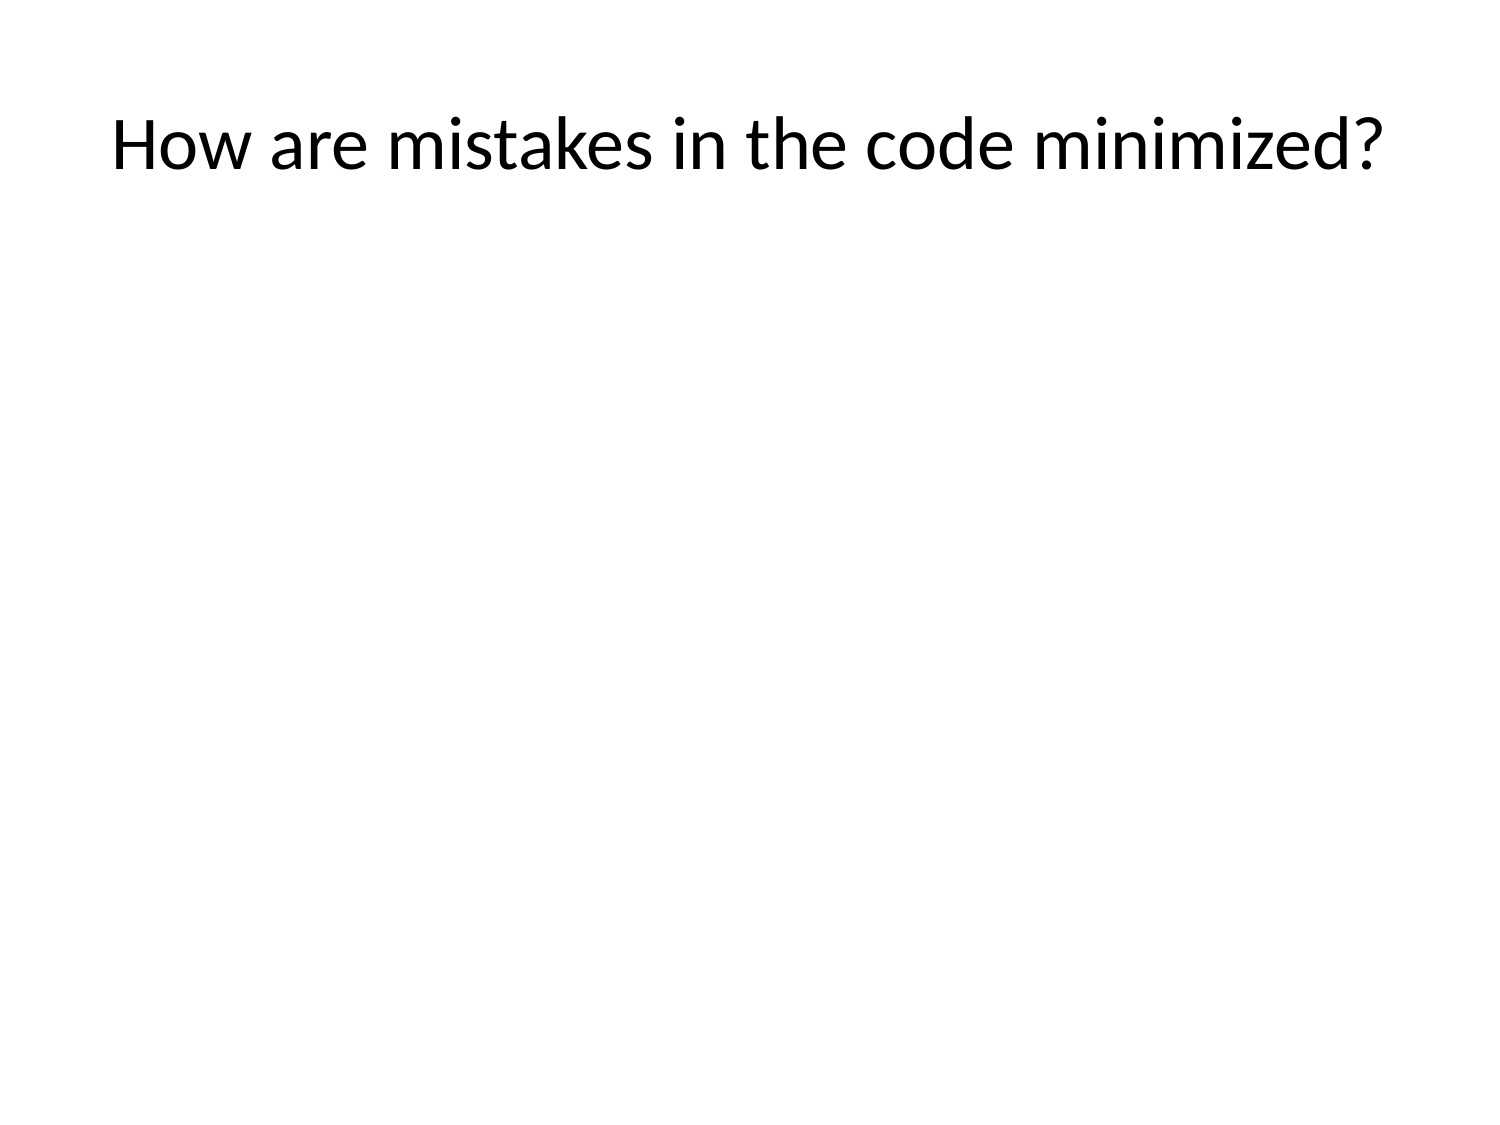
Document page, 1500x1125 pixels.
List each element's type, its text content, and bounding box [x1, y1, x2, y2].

title How are mistakes in the code minimized? [75, 45, 1425, 233]
